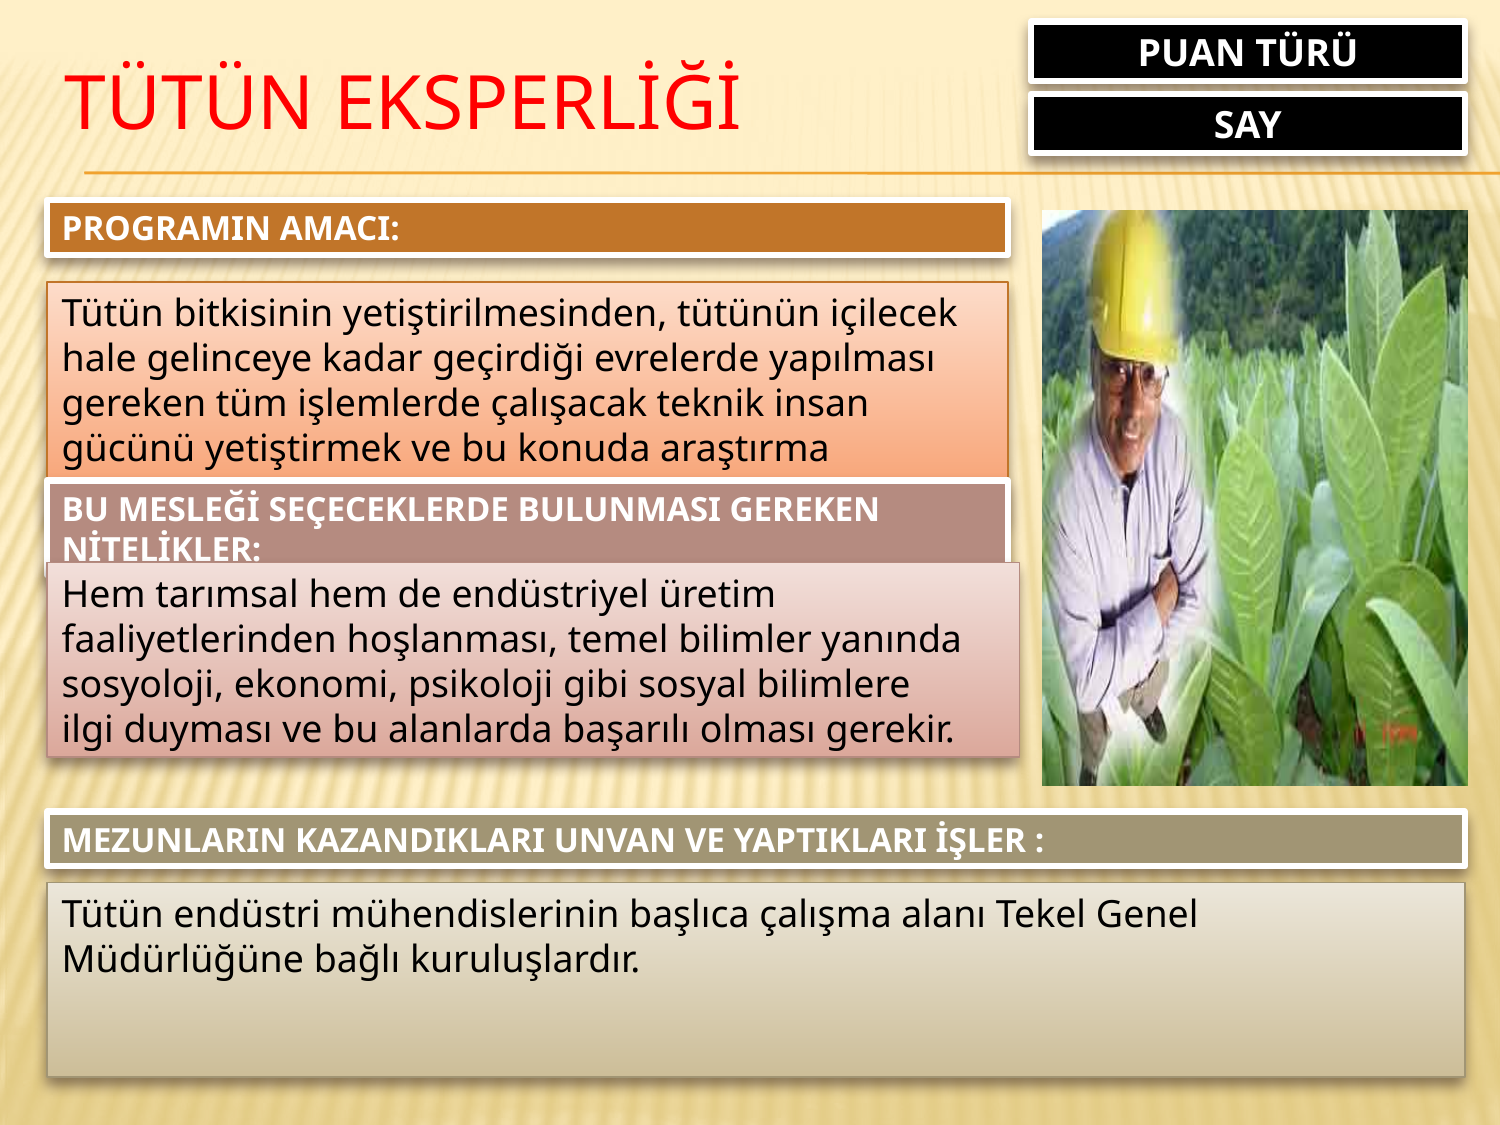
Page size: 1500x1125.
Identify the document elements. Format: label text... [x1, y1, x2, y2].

text_box Hem tarımsal hem de endüstriyel üretim faaliyetlerinden hoşlanması, temel bilimler yanında sosyoloji, ekonomi, psikoloji gibi sosyal bilimlere ilgi duyması ve bu alanlarda başarılı olması gerekir. [46, 562, 1020, 758]
text_box BU MESLEĞİ SEÇECEKLERDE BULUNMASI GEREKEN NİTELİKLER: [44, 477, 1011, 562]
text_box Tütün bitkisinin yetiştirilmesinden, tütünün içilecek hale gelinceye kadar geçirdiği evrelerde yapılması gereken tüm işlemlerde çalışacak teknik insan gücünü yetiştirmek ve bu konuda araştırma yapmaktır. [46, 281, 1009, 477]
title TÜTÜN EKSPERLİĞİ [50, 35, 1020, 164]
text_box MEZUNLARIN KAZANDIKLARI UNVAN VE YAPTIKLARI İŞLER : [44, 808, 1468, 869]
text_box PROGRAMIN AMACI: [44, 197, 1011, 258]
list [1042, 210, 1469, 786]
text_box Tütün endüstri mühendislerinin başlıca çalışma alanı Tekel Genel Müdürlüğüne bağlı kuruluşlardır. [46, 882, 1466, 1078]
text_box SAY [1028, 91, 1468, 156]
text_box PUAN TÜRÜ [1028, 18, 1468, 84]
